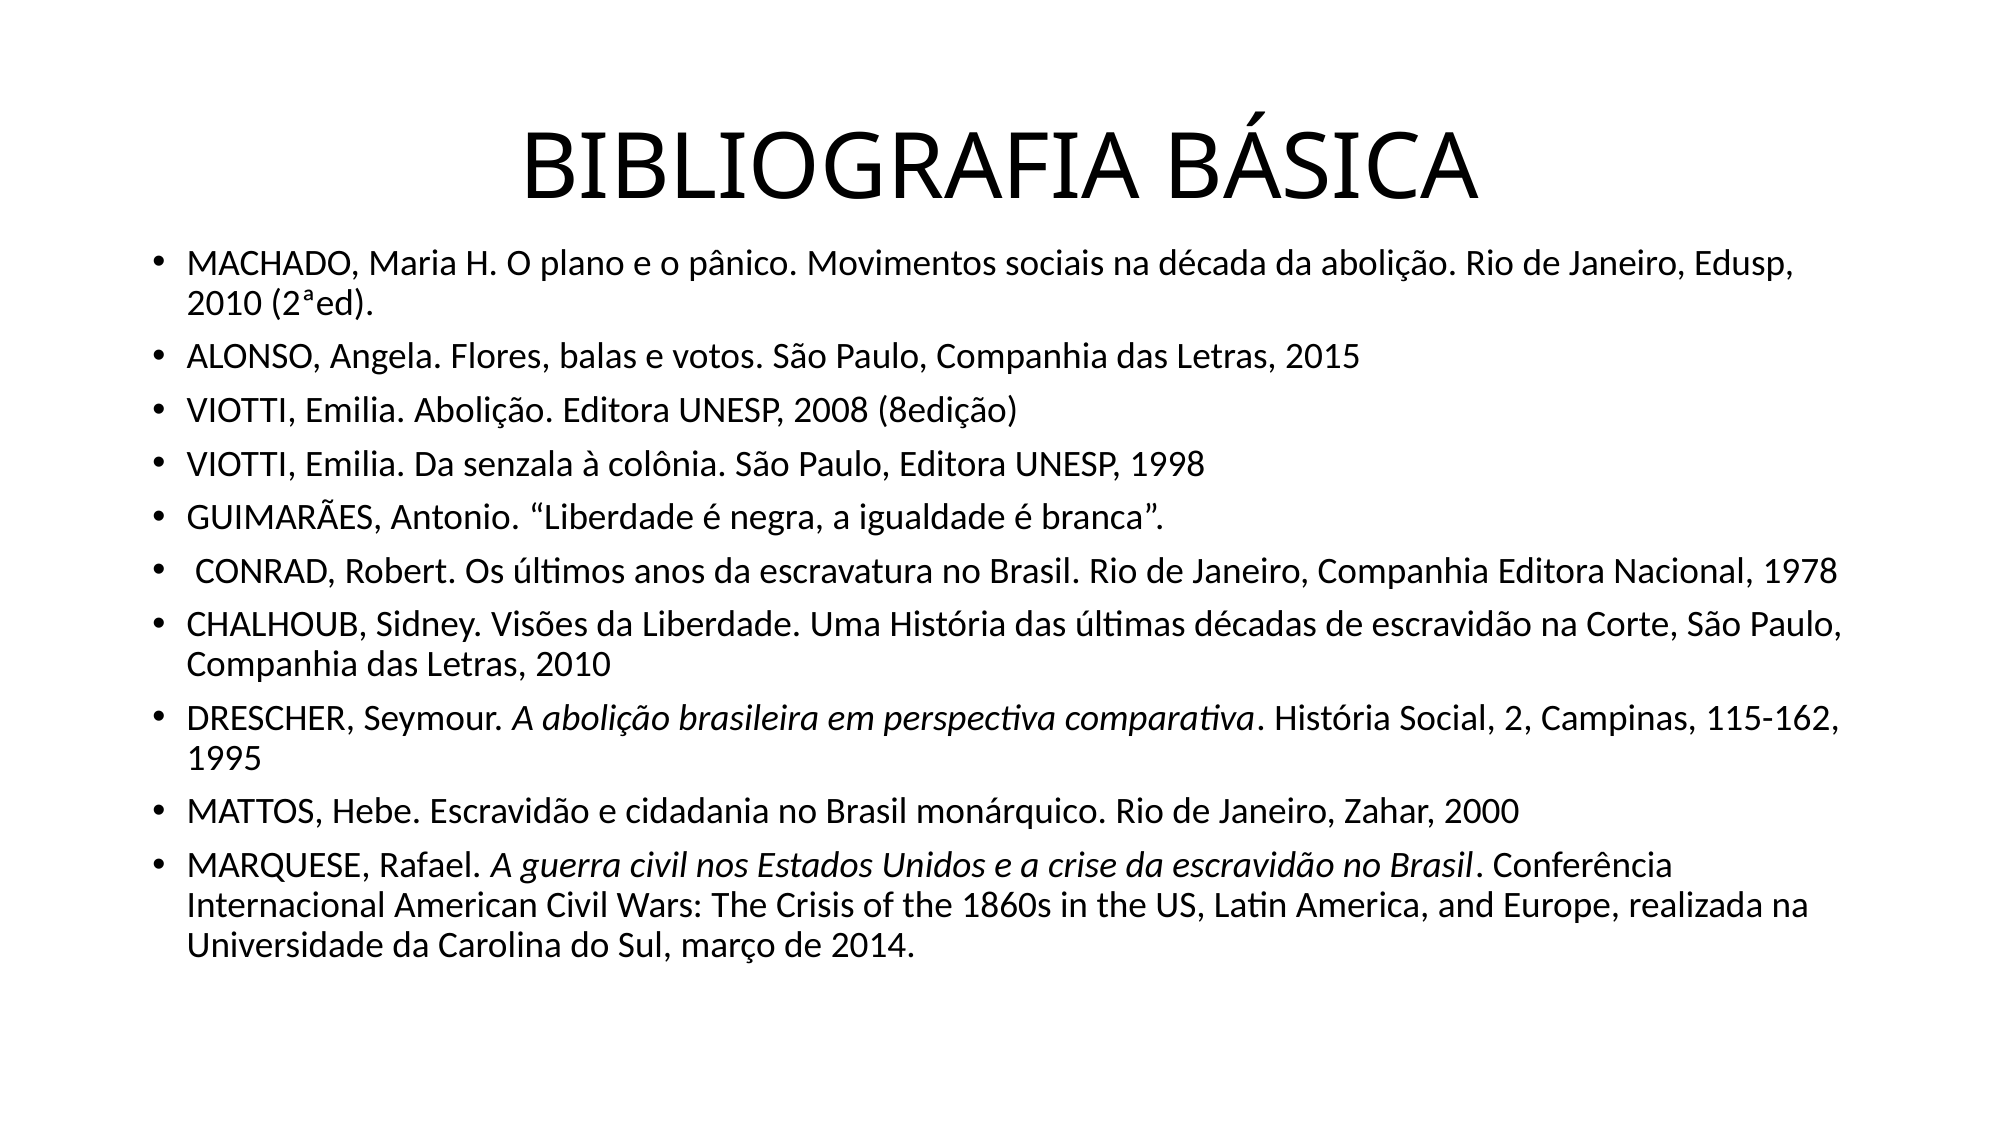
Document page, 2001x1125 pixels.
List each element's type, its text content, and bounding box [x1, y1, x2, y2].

title BIBLIOGRAFIA BÁSICA [137, 59, 1863, 235]
list MACHADO, Maria H. O plano e o pânico. Movimentos sociais na década da abolição. Rio de Janeiro, Edusp, 2010 (2ªed). ALONSO, Angela. Flores, balas e votos. São Paulo, Companhia das Letras, 2015 VIOTTI, Emilia. Abolição. Editora UNESP, 2008 (8edição) VIOTTI, Emilia. Da senzala à colônia. São Paulo, Editora UNESP, 1998 GUIMARÃES, Antonio. “Liberdade é negra, a igualdade é branca”. CONRAD, Robert. Os últimos anos da escravatura no Brasil. Rio de Janeiro, Companhia Editora Nacional, 1978 CHALHOUB, Sidney. Visões da Liberdade. Uma História das últimas décadas de escravidão na Corte, São Paulo, Companhia das Letras, 2010 DRESCHER, Seymour. A abolição brasileira em perspectiva comparativa. História Social, 2, Campinas, 115-162, 1995 MATTOS, Hebe. Escravidão e cidadania no Brasil monárquico. Rio de Janeiro, Zahar, 2000 MARQUESE, Rafael. A guerra civil nos Estados Unidos e a crise da escravidão no Brasil. Conferência Internacional American Civil Wars: The Crisis of the 1860s in the US, Latin America, and Europe, realizada na Universidade da Carolina do Sul, março de 2014. [137, 235, 1863, 1014]
